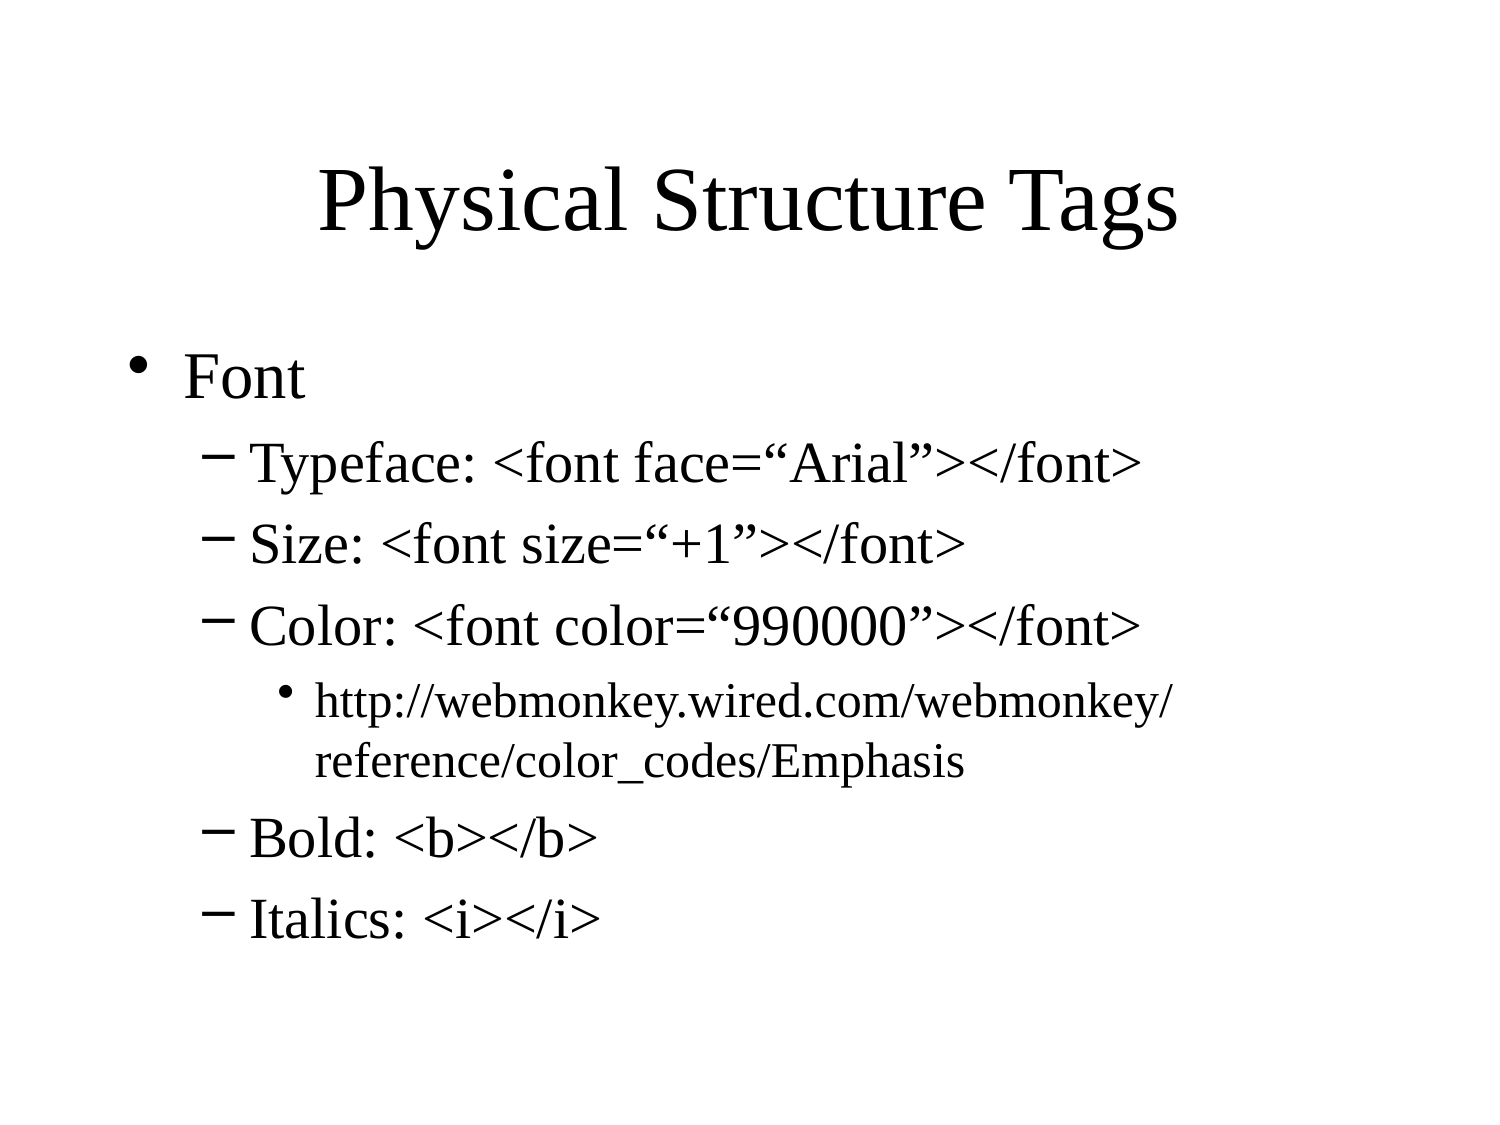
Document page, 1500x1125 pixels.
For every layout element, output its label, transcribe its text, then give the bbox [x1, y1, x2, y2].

title Physical Structure Tags [112, 99, 1388, 288]
list Font Typeface: <font face=“Arial”></font> Size: <font size=“+1”></font> Color: <font color=“990000”></font> http://webmonkey.wired.com/webmonkey/reference/color_codes/Emphasis Bold: <b></b> Italics: <i></i> [112, 324, 1388, 1000]
